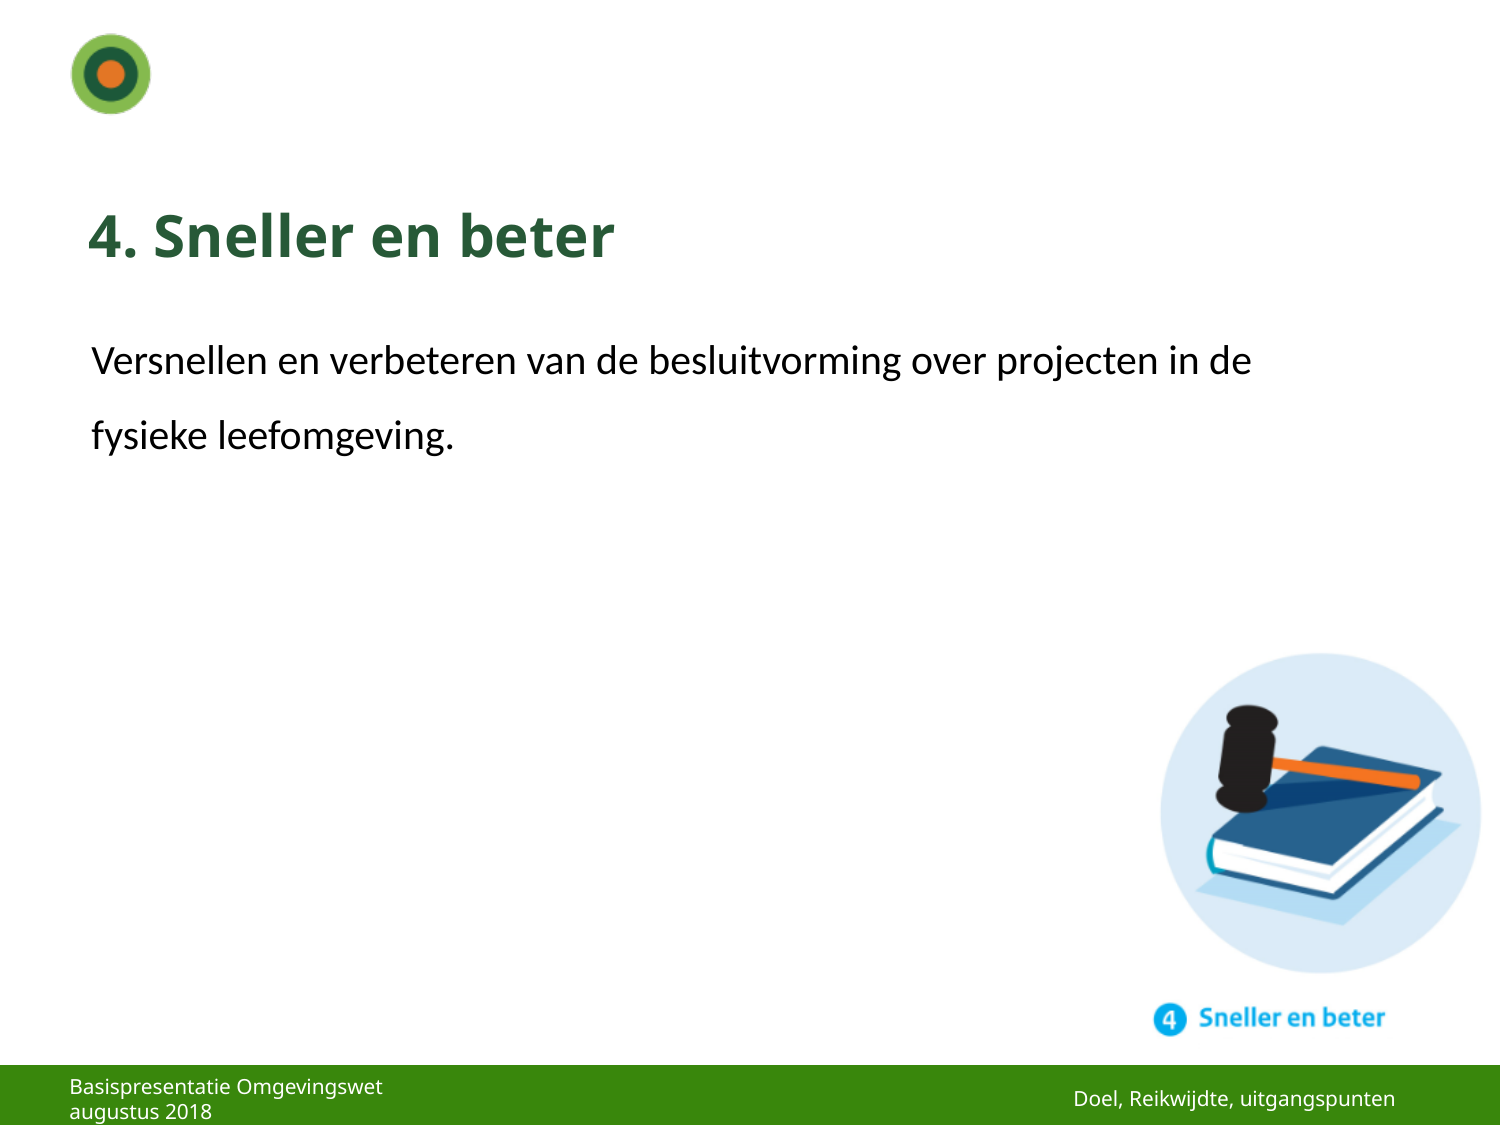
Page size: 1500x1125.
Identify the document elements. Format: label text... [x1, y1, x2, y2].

text_box Versnellen en verbeteren van de besluitvorming over projecten in de fysieke leefomgeving. [76, 300, 1353, 466]
text_box Doel, Reikwijdte, uitgangspunten [1058, 1068, 1459, 1125]
title 4. Sneller en beter [73, 191, 1424, 301]
footer Basispresentatie Omgevingswet augustus 2018 [54, 1068, 455, 1125]
picture [1146, 574, 1500, 1050]
